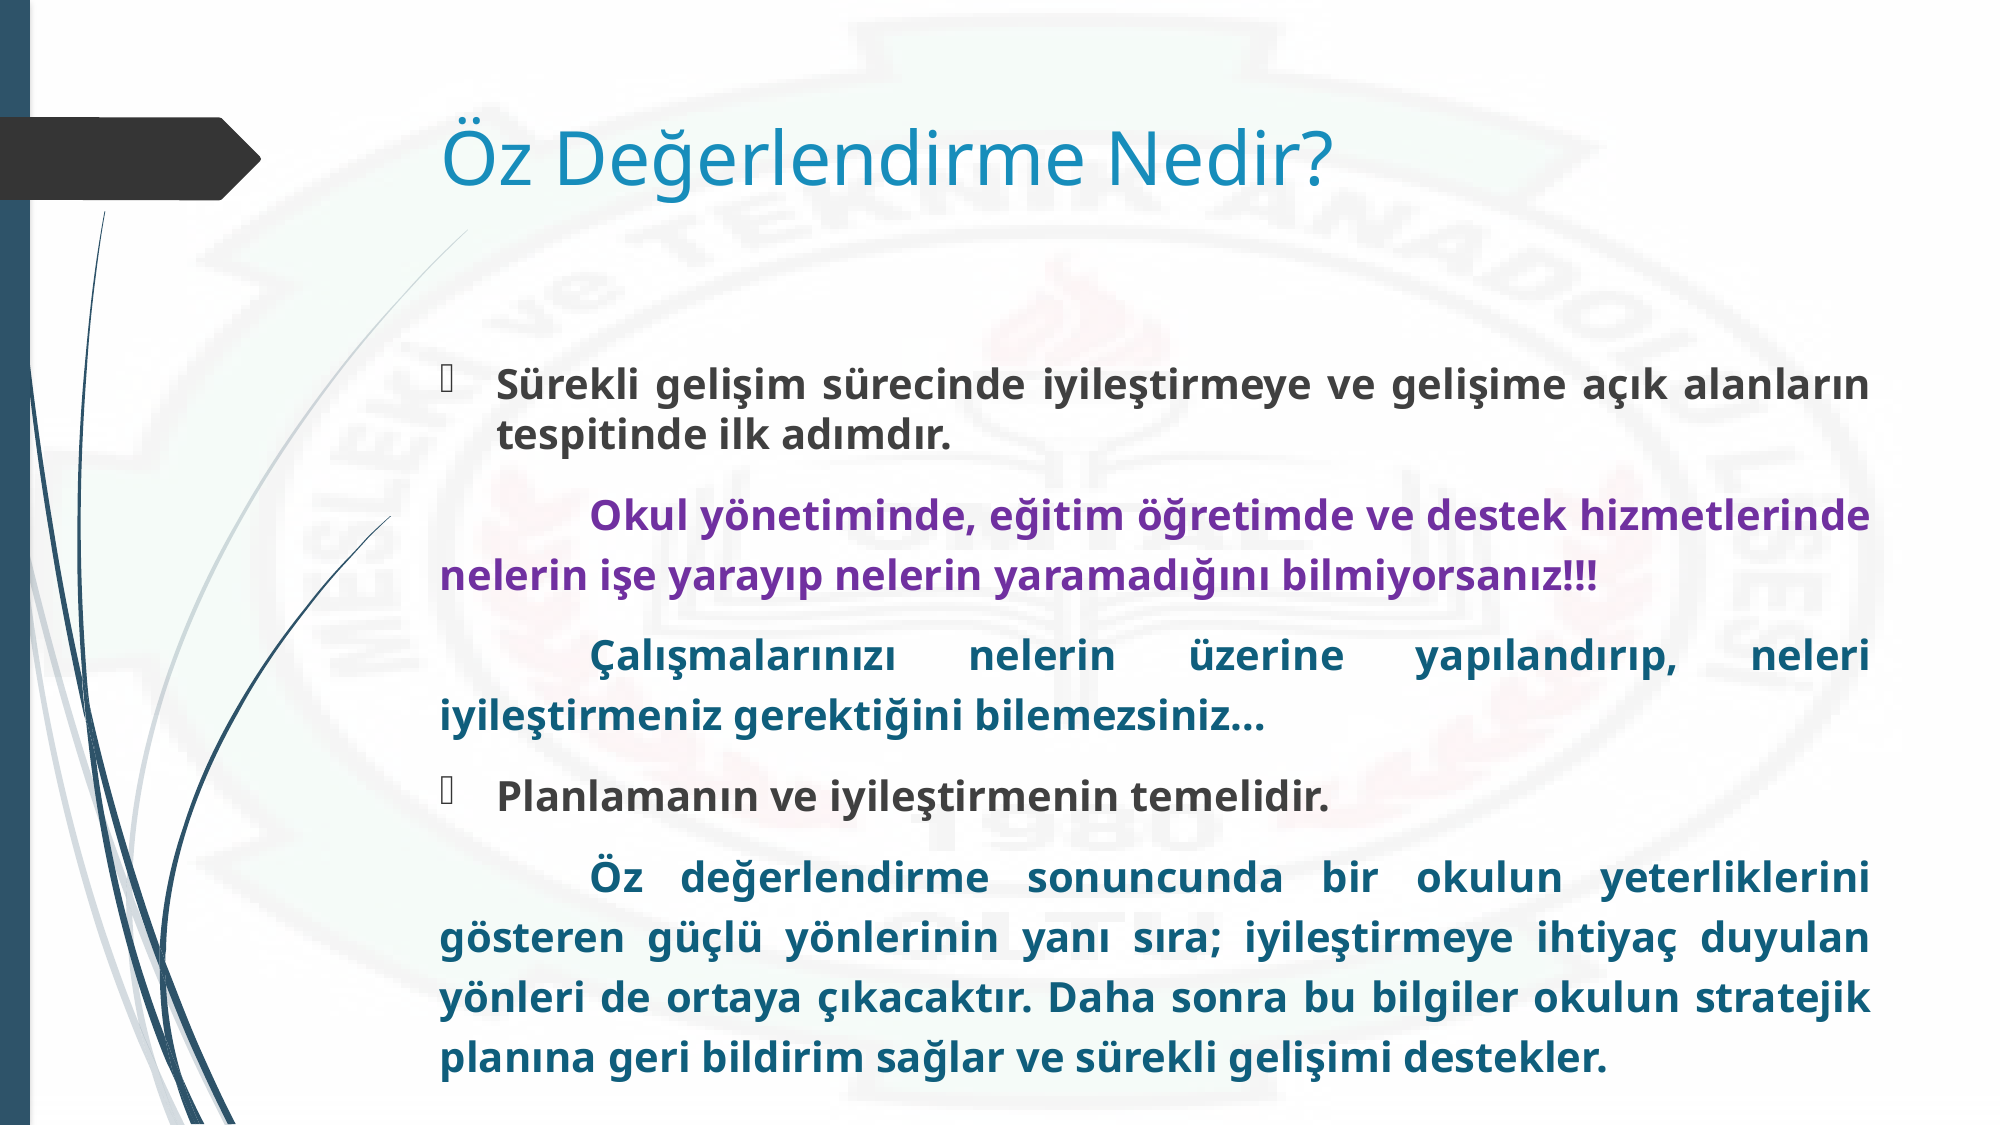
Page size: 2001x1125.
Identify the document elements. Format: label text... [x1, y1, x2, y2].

title Öz Değerlendirme Nedir? [425, 102, 1888, 313]
list Sürekli gelişim sürecinde iyileştirmeye ve gelişime açık alanların tespitinde ilk adımdır. Okul yönetiminde, eğitim öğretimde ve destek hizmetlerinde nelerin işe yarayıp nelerin yaramadığını bilmiyorsanız!!! Çalışmalarınızı nelerin üzerine yapılandırıp, neleri iyileştirmeniz gerektiğini bilemezsiniz… Planlamanın ve iyileştirmenin temelidir. Öz değerlendirme sonuncunda bir okulun yeterliklerini gösteren güçlü yönlerinin yanı sıra; iyileştirmeye ihtiyaç duyulan yönleri de ortaya çıkacaktır. Daha sonra bu bilgiler okulun stratejik planına geri bildirim sağlar ve sürekli gelişimi destekler. [424, 350, 1888, 970]
